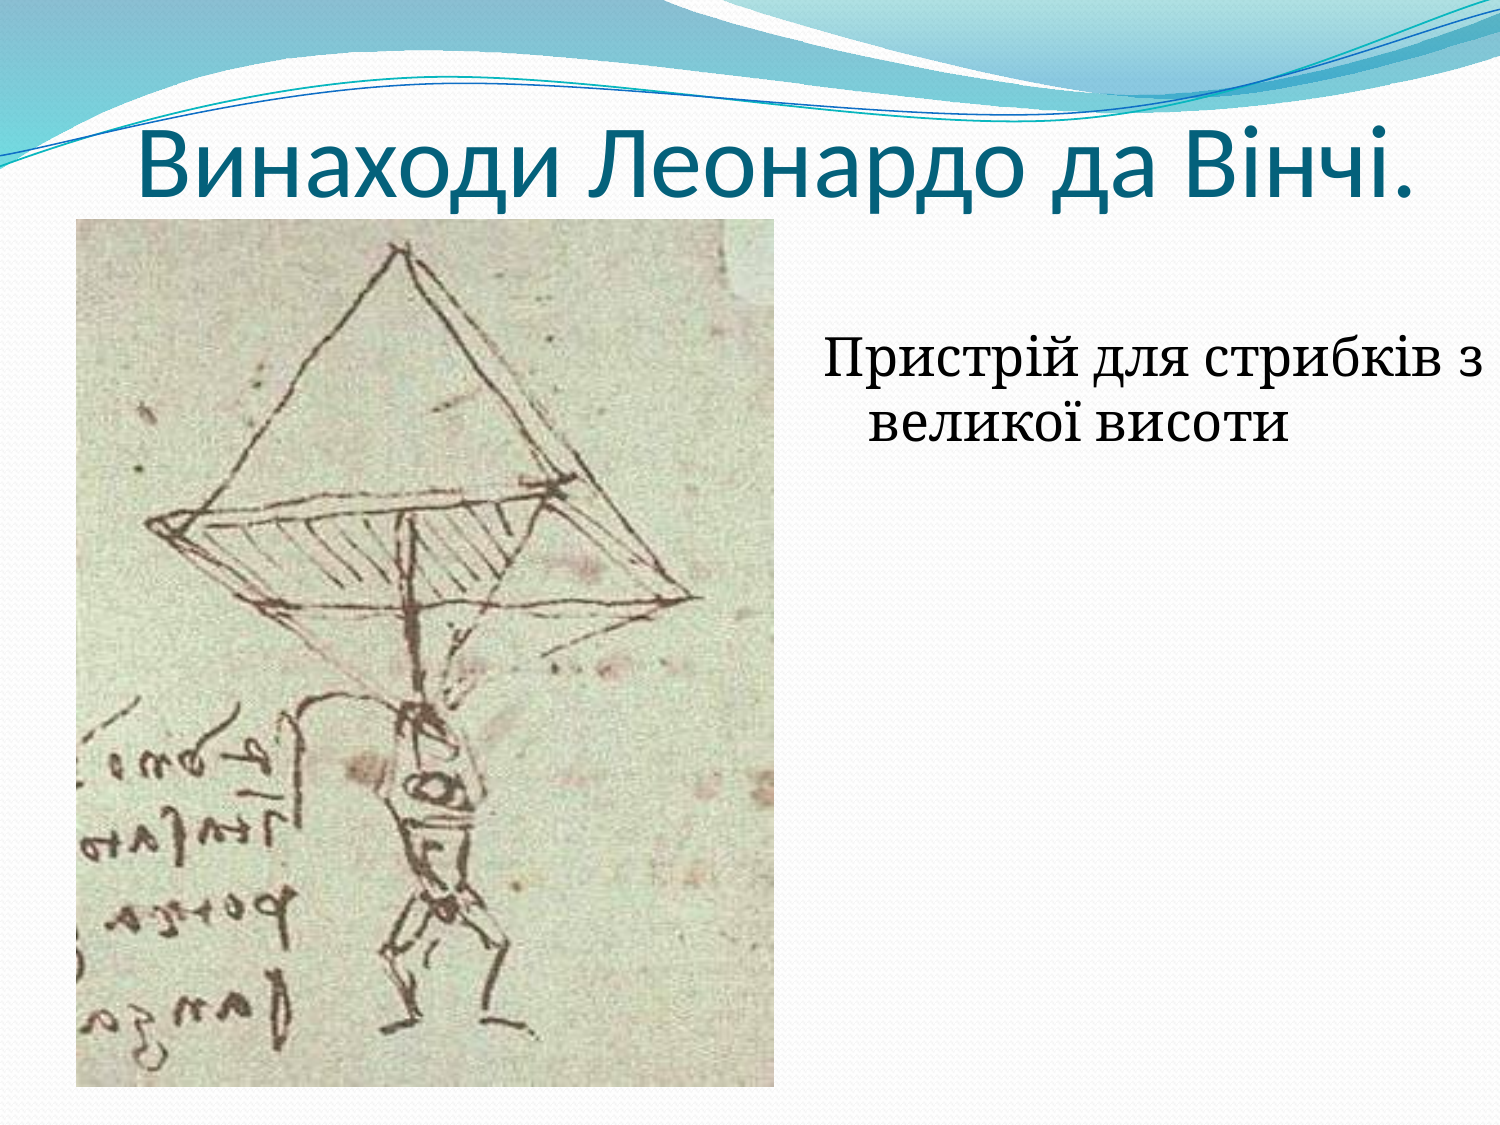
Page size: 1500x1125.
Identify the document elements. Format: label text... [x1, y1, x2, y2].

picture [76, 219, 774, 1087]
list Пристрій для стрибків з великої висоти [809, 314, 1500, 648]
title Винаходи Леонардо да Вінчі. [135, 30, 1439, 219]
